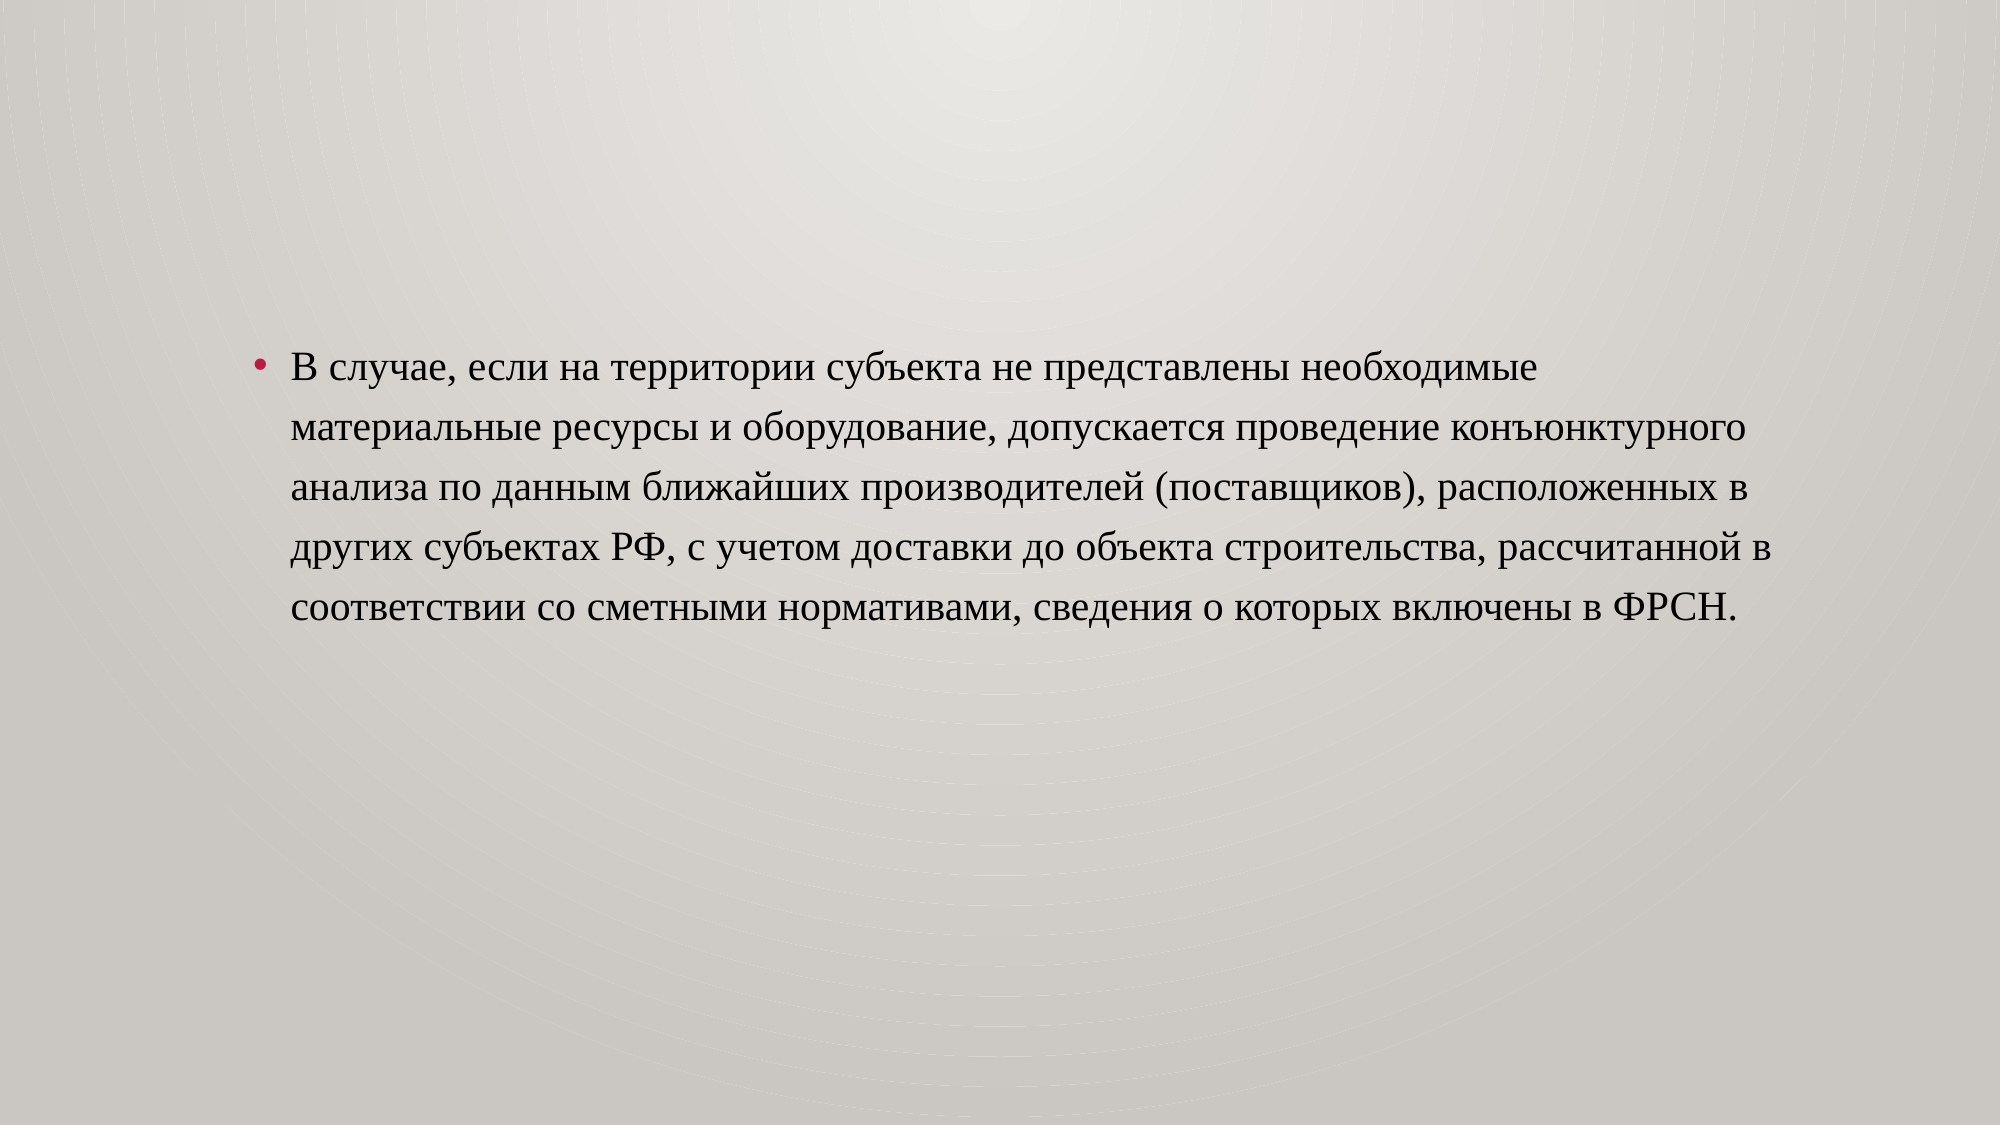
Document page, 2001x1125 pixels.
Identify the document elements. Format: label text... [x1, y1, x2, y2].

list В случае, если на территории субъекта не представлены необходимые материальные ресурсы и оборудование, допускается проведение конъюнктурного анализа по данным ближайших производителей (поставщиков), расположенных в других субъектах РФ, с учетом доставки до объекта строительства, рассчитанной в соответствии со сметными нормативами, сведения о которых включены в ФРСН. [238, 88, 1814, 897]
